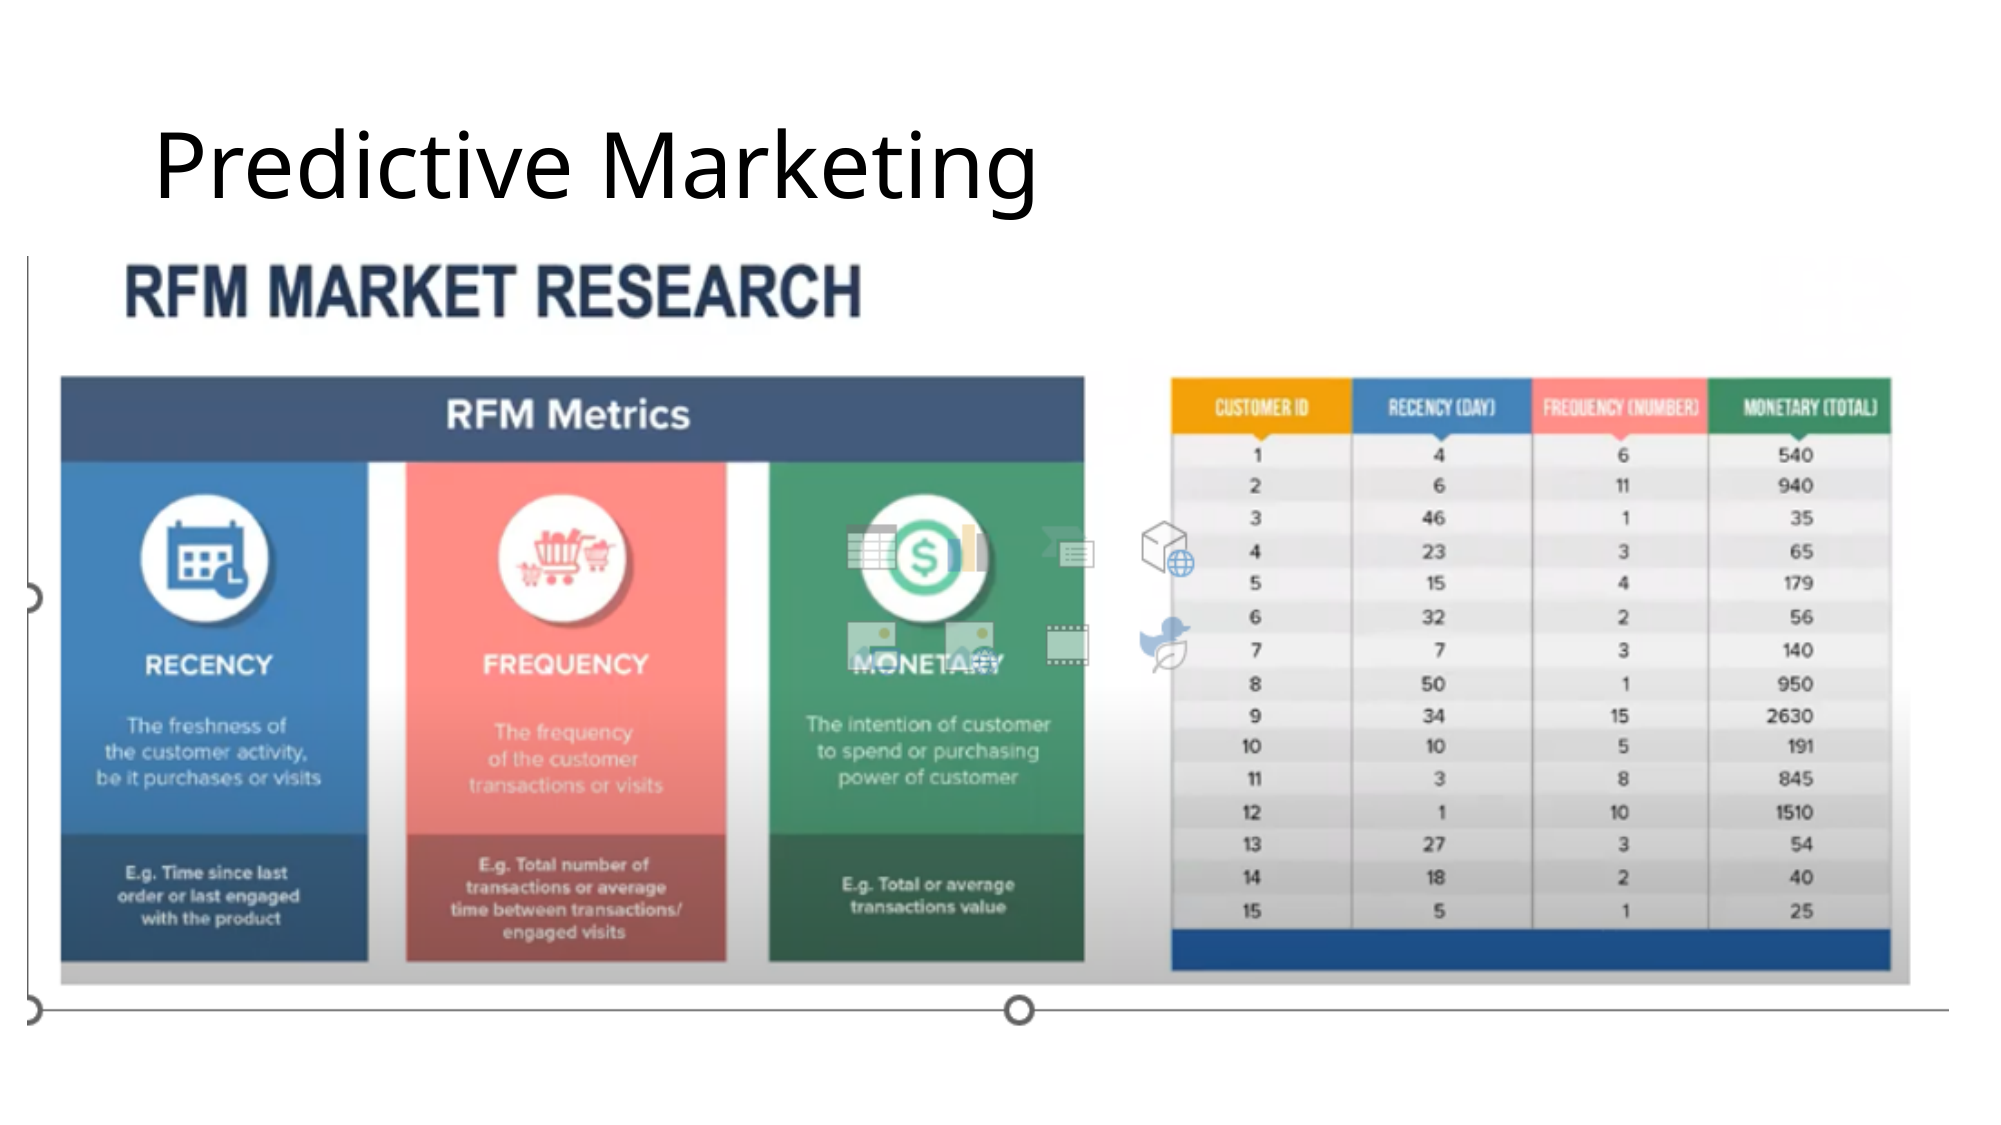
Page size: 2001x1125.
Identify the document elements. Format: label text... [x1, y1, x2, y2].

title Predictive Marketing [137, 59, 1863, 256]
picture [27, 256, 1949, 1046]
